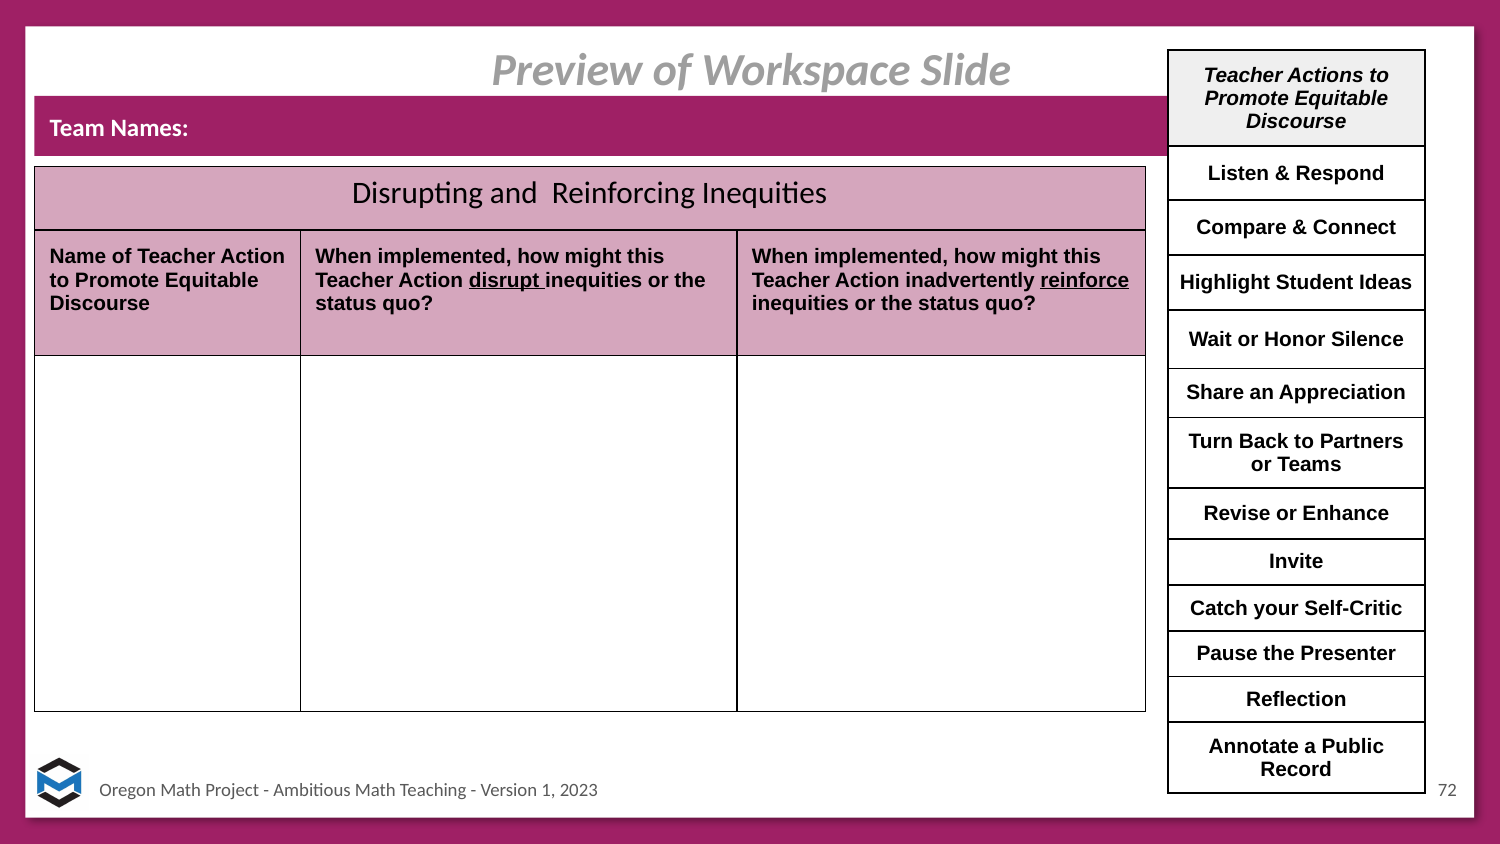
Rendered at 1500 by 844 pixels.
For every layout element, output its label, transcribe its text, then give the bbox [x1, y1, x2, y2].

table_cell Revise or Enhance [1169, 489, 1424, 538]
table_cell Highlight Student Ideas [1169, 256, 1424, 309]
table_cell When implemented, how might this Teacher Action disrupt inequities or the status quo? [301, 231, 736, 355]
table_cell Catch your Self-Critic [1169, 586, 1424, 630]
table_cell [301, 356, 736, 711]
table_cell Share an Appreciation [1169, 369, 1424, 417]
table_cell [35, 356, 300, 711]
text_box Team Names: [34, 95, 65, 156]
table_cell When implemented, how might this Teacher Action inadvertently reinforce inequities or the status quo? [738, 231, 1145, 355]
picture [29, 754, 89, 811]
table_cell Wait or Honor Silence [1169, 311, 1424, 368]
slide_number 72 [1398, 766, 1469, 811]
table_cell Turn Back to Partners or Teams [1169, 418, 1424, 487]
table_header Disrupting and Reinforcing Inequities [35, 167, 1145, 229]
table_cell Invite [1169, 540, 1424, 584]
title Preview of Workspace Slide [65, 24, 1439, 196]
table_cell Name of Teacher Action to Promote Equitable Discourse [35, 231, 300, 355]
table_cell Pause the Presenter [1169, 632, 1424, 676]
table_cell [738, 356, 1145, 711]
table_cell Annotate a Public Record [1169, 723, 1424, 792]
table_cell Reflection [1169, 677, 1424, 721]
table_cell Compare & Connect [1169, 201, 1424, 254]
